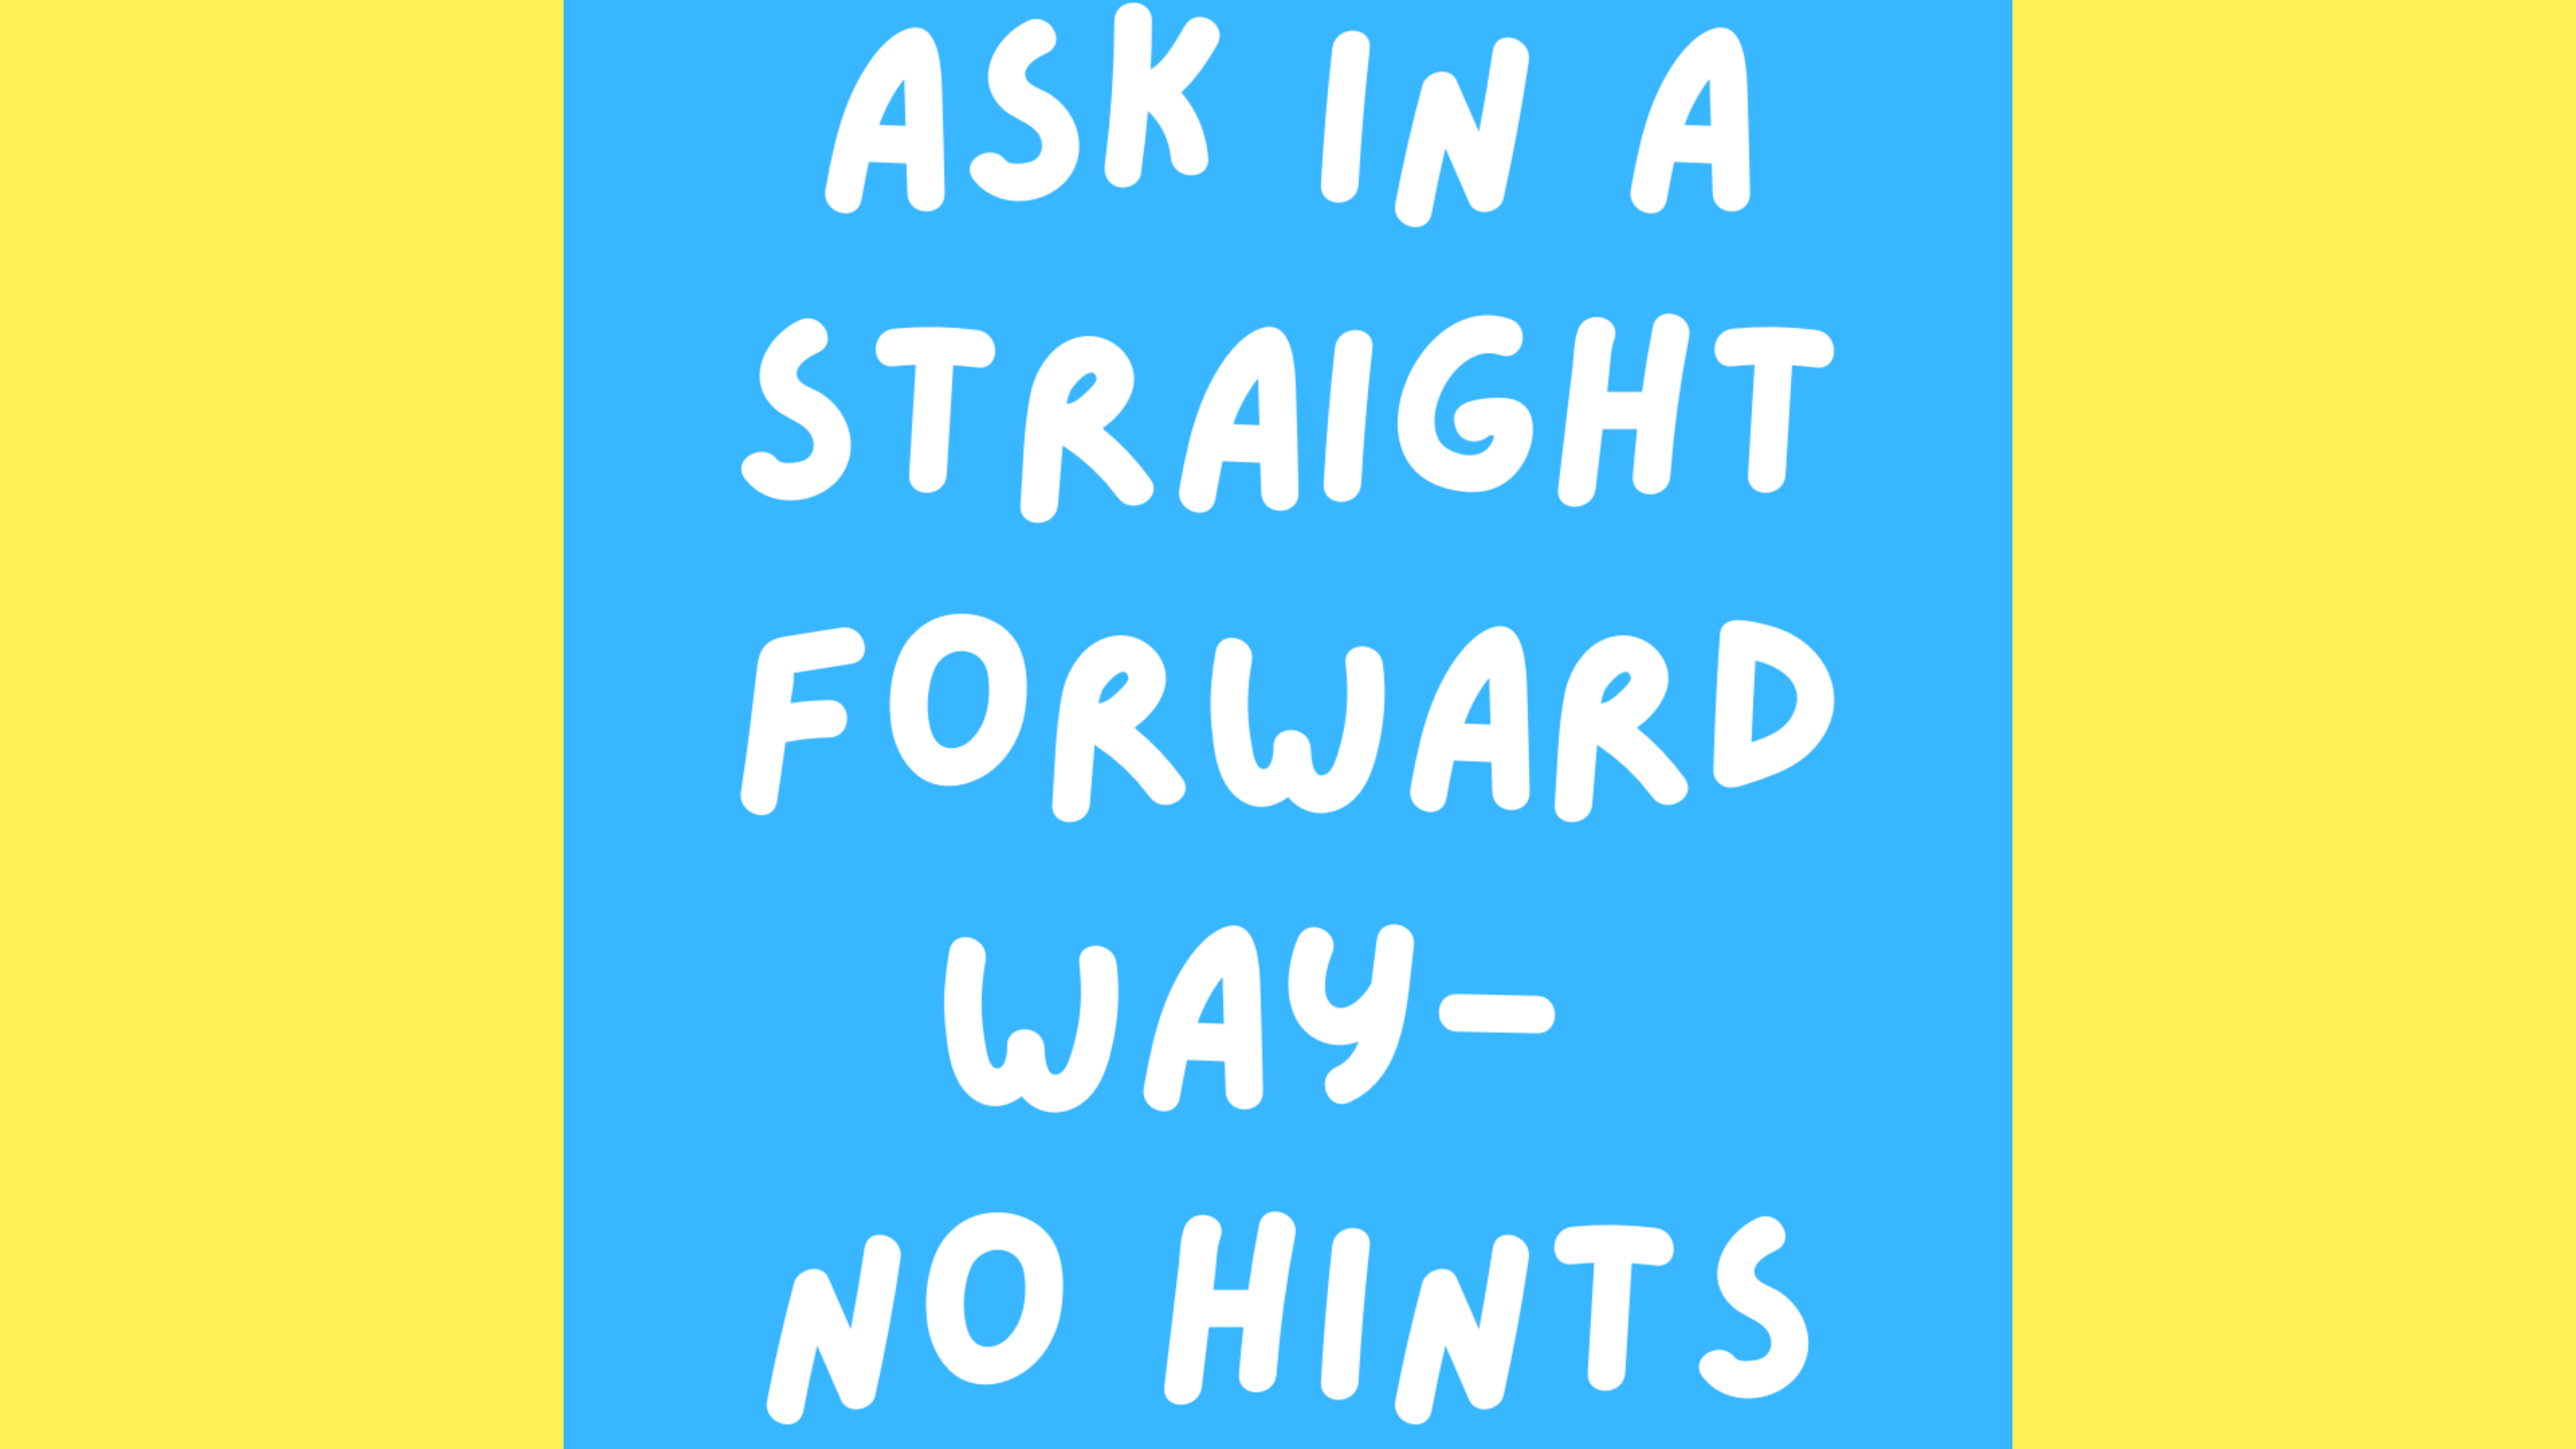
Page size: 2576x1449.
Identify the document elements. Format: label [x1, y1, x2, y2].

picture [563, 0, 2013, 1449]
